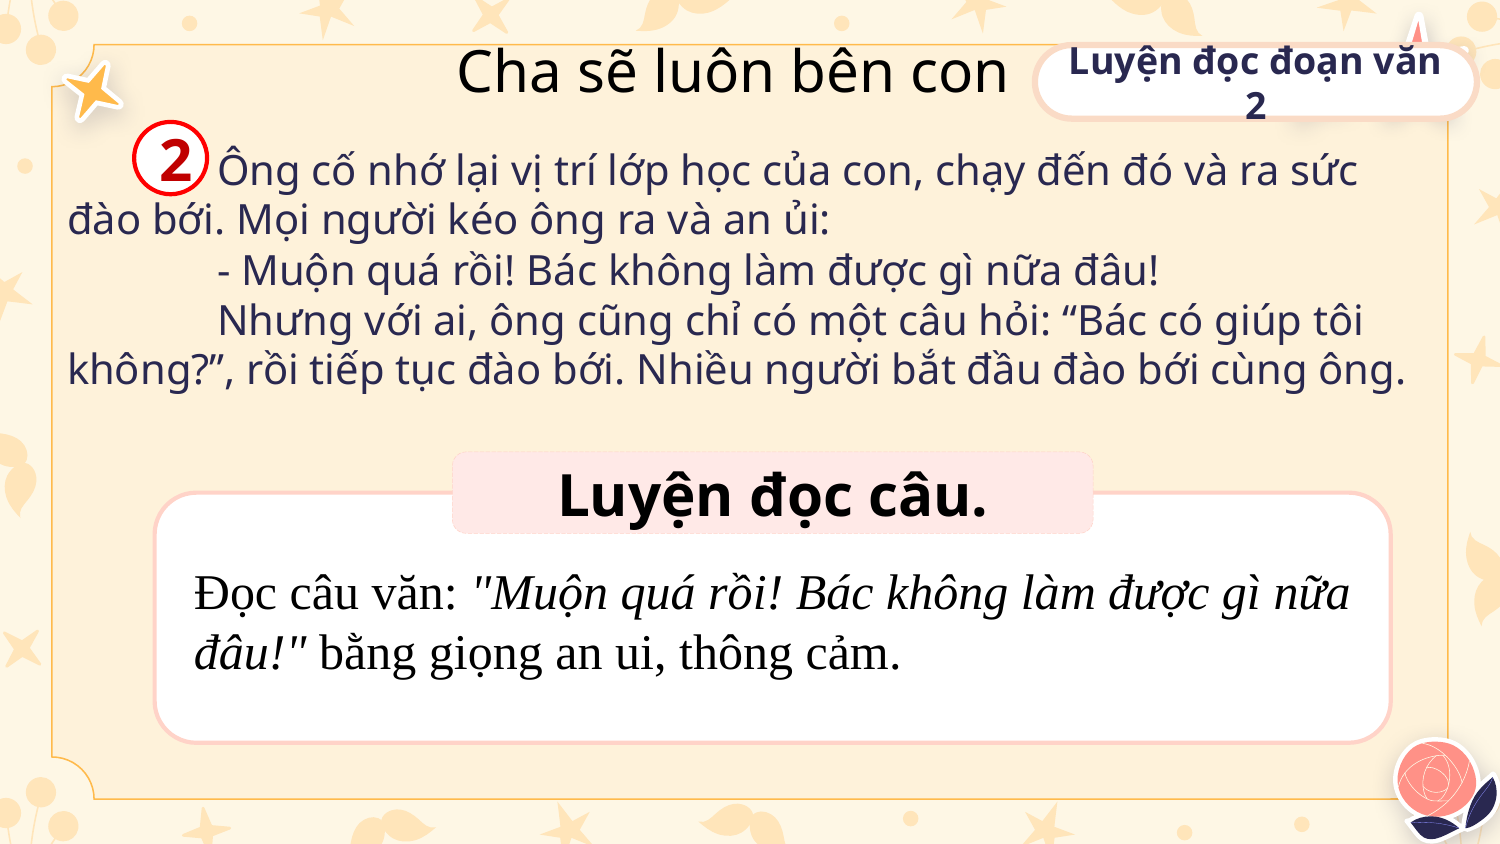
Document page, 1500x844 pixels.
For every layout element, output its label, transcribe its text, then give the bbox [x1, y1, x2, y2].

list Ông cố nhớ lại vị trí lớp học của con, chạy đến đó và ra sức đào bới. Mọi người kéo ông ra và an ủi: - Muộn quá rồi! Bác không làm được gì nữa đâu! Nhưng với ai, ông cũng chỉ có một câu hỏi: “Bác có giúp tôi không?”, rồi tiếp tục đào bới. Nhiều người bắt đầu đào bới cùng ông. [52, 129, 1449, 408]
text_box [59, 57, 126, 126]
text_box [1390, 736, 1500, 844]
text_box [152, 490, 1393, 745]
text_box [1359, 12, 1470, 118]
text_box 2 [132, 119, 210, 197]
text_box Đọc câu văn: "Muộn quá rồi! Bác không làm được gì nữa đâu!" bằng giọng an ui, thông cảm. [178, 552, 1367, 688]
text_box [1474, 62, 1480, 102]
text_box Luyện đọc câu. [450, 449, 1096, 536]
text_box Luyện đọc đoạn văn 2 [1032, 42, 1355, 121]
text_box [1279, 54, 1346, 122]
title Cha sẽ luôn bên con [408, 26, 1059, 111]
